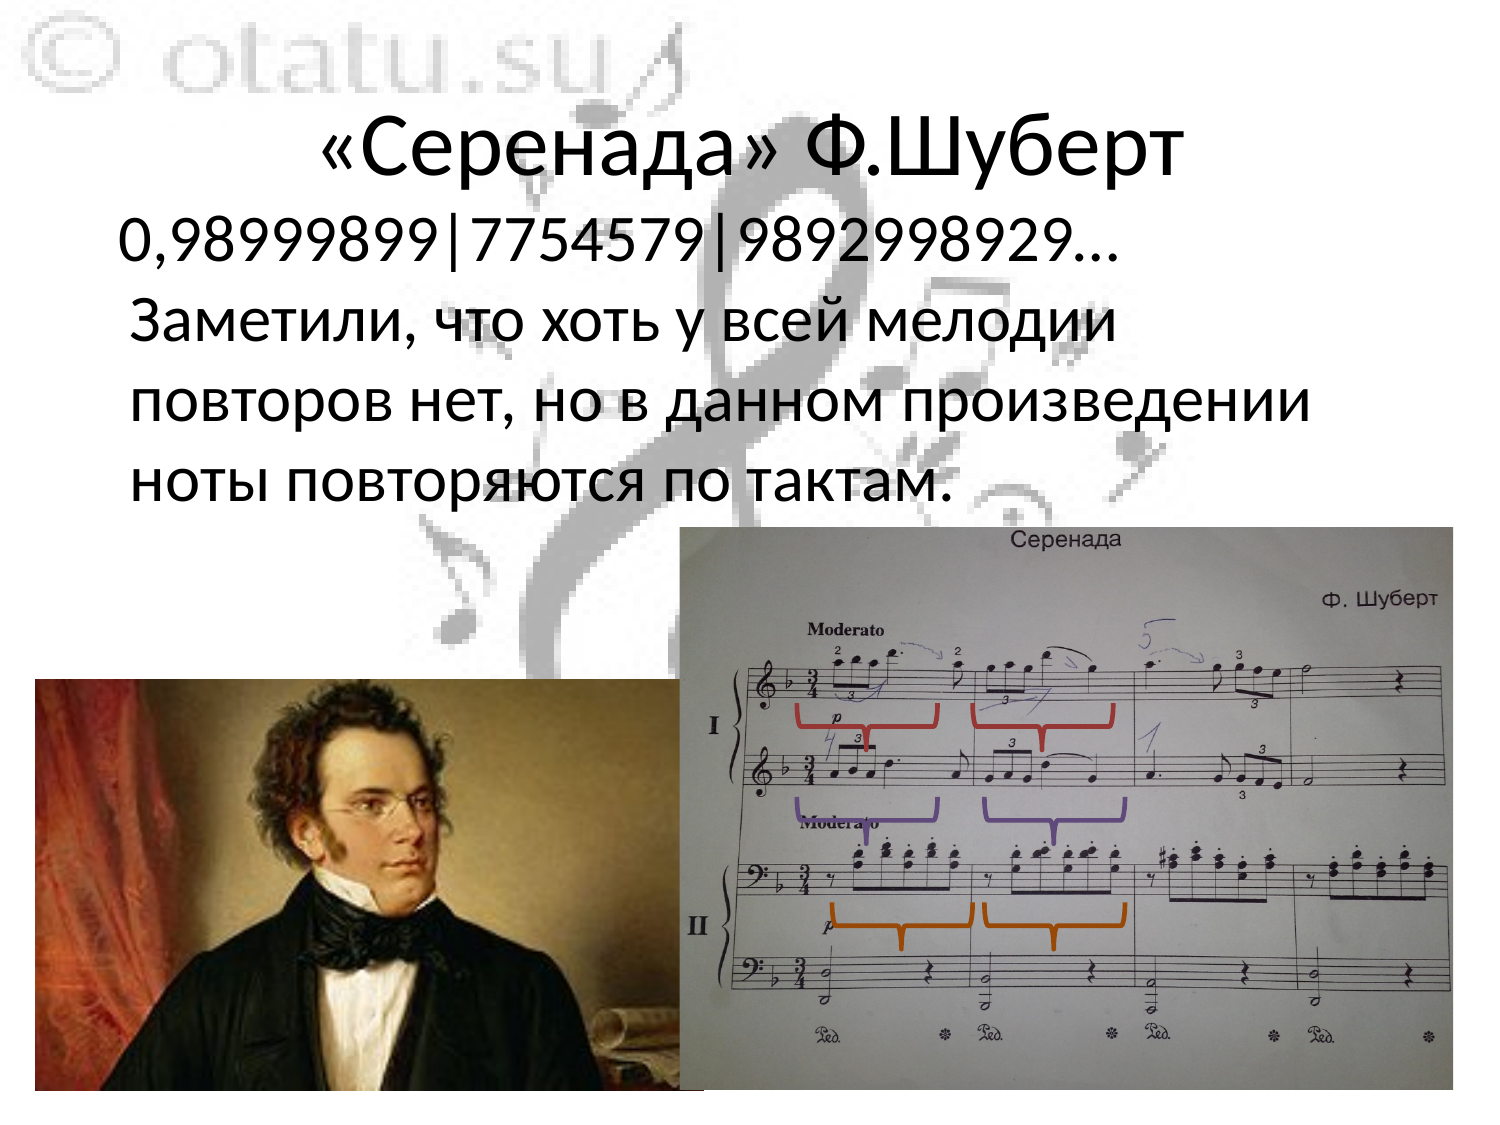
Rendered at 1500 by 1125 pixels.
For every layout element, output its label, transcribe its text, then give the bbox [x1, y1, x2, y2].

title «Серенада» Ф.Шуберт [75, 45, 1425, 233]
picture [34, 527, 1454, 1092]
list 0,98999899|7754579|9892998929…Заметили, что хоть у всей мелодии повторов нет, но в данном произведении ноты повторяются по тактам. [58, 187, 1409, 586]
